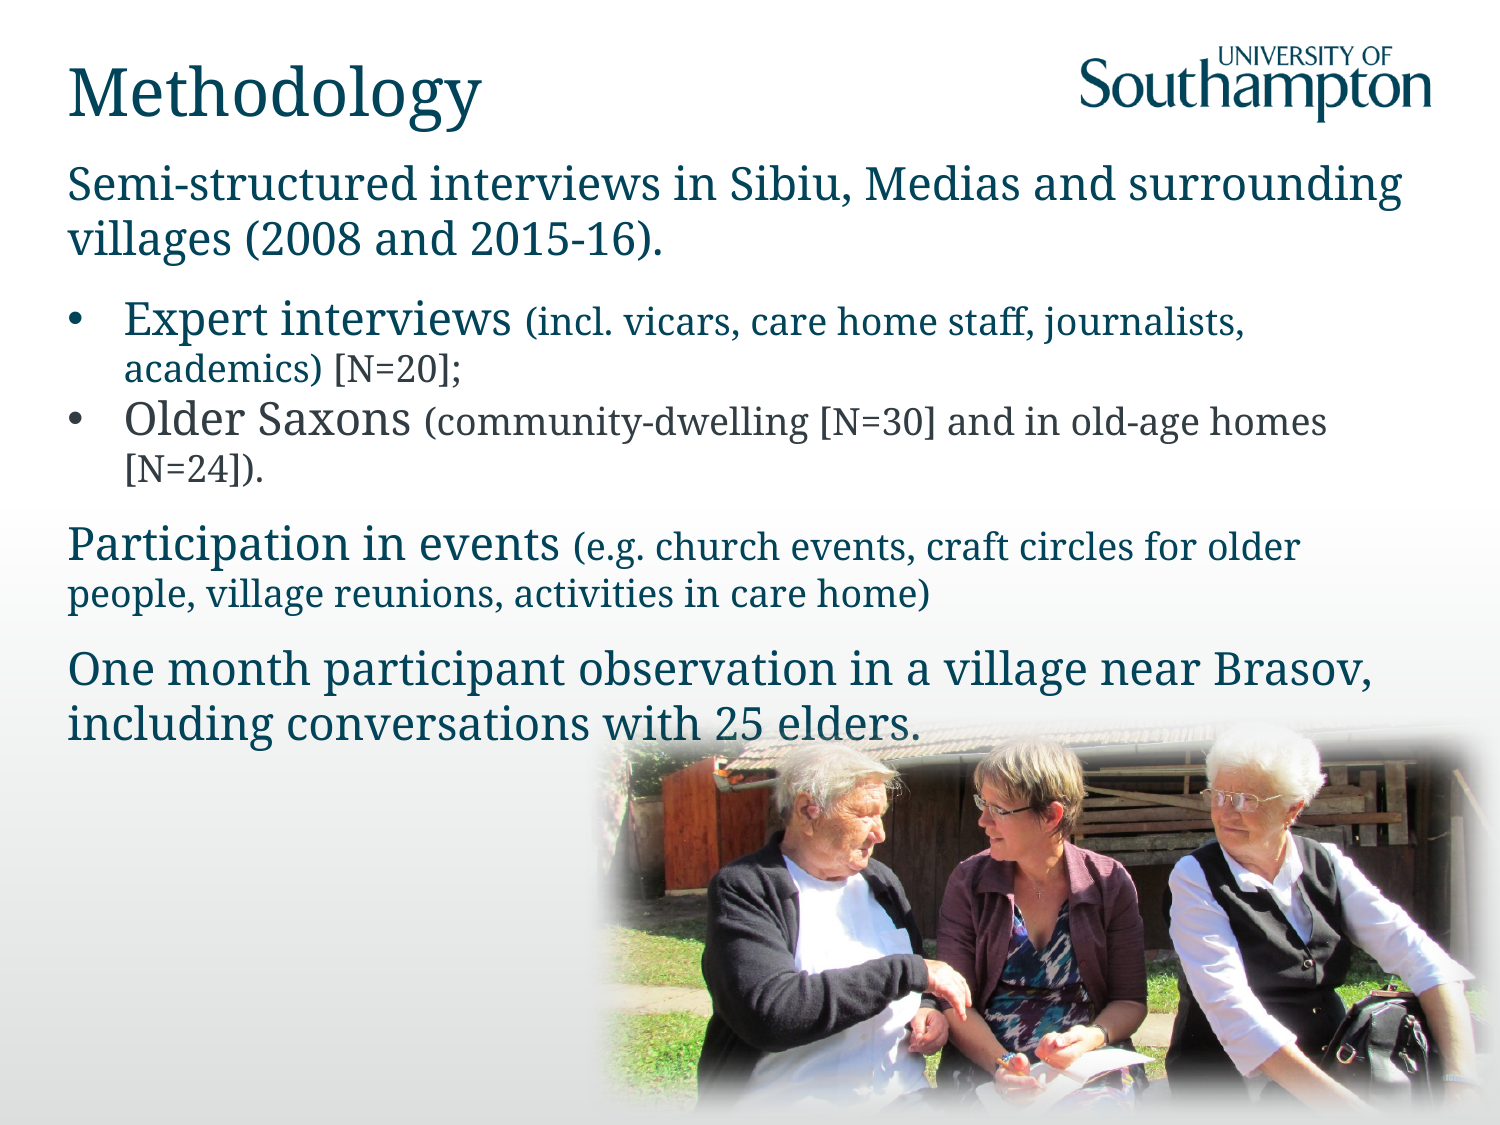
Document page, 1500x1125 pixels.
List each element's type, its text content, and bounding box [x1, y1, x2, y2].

text_box Methodology Semi-structured interviews in Sibiu, Medias and surrounding villages (2008 and 2015-16). Expert interviews (incl. vicars, care home staff, journalists, academics) [N=20]; Older Saxons (community-dwelling [N=30] and in old-age homes [N=24]). Participation in events (e.g. church events, craft circles for older people, village reunions, activities in care home) One month participant observation in a village near Brasov, including conversations with 25 elders. [53, 42, 1447, 757]
picture [611, 715, 621, 732]
picture [585, 715, 1500, 1120]
